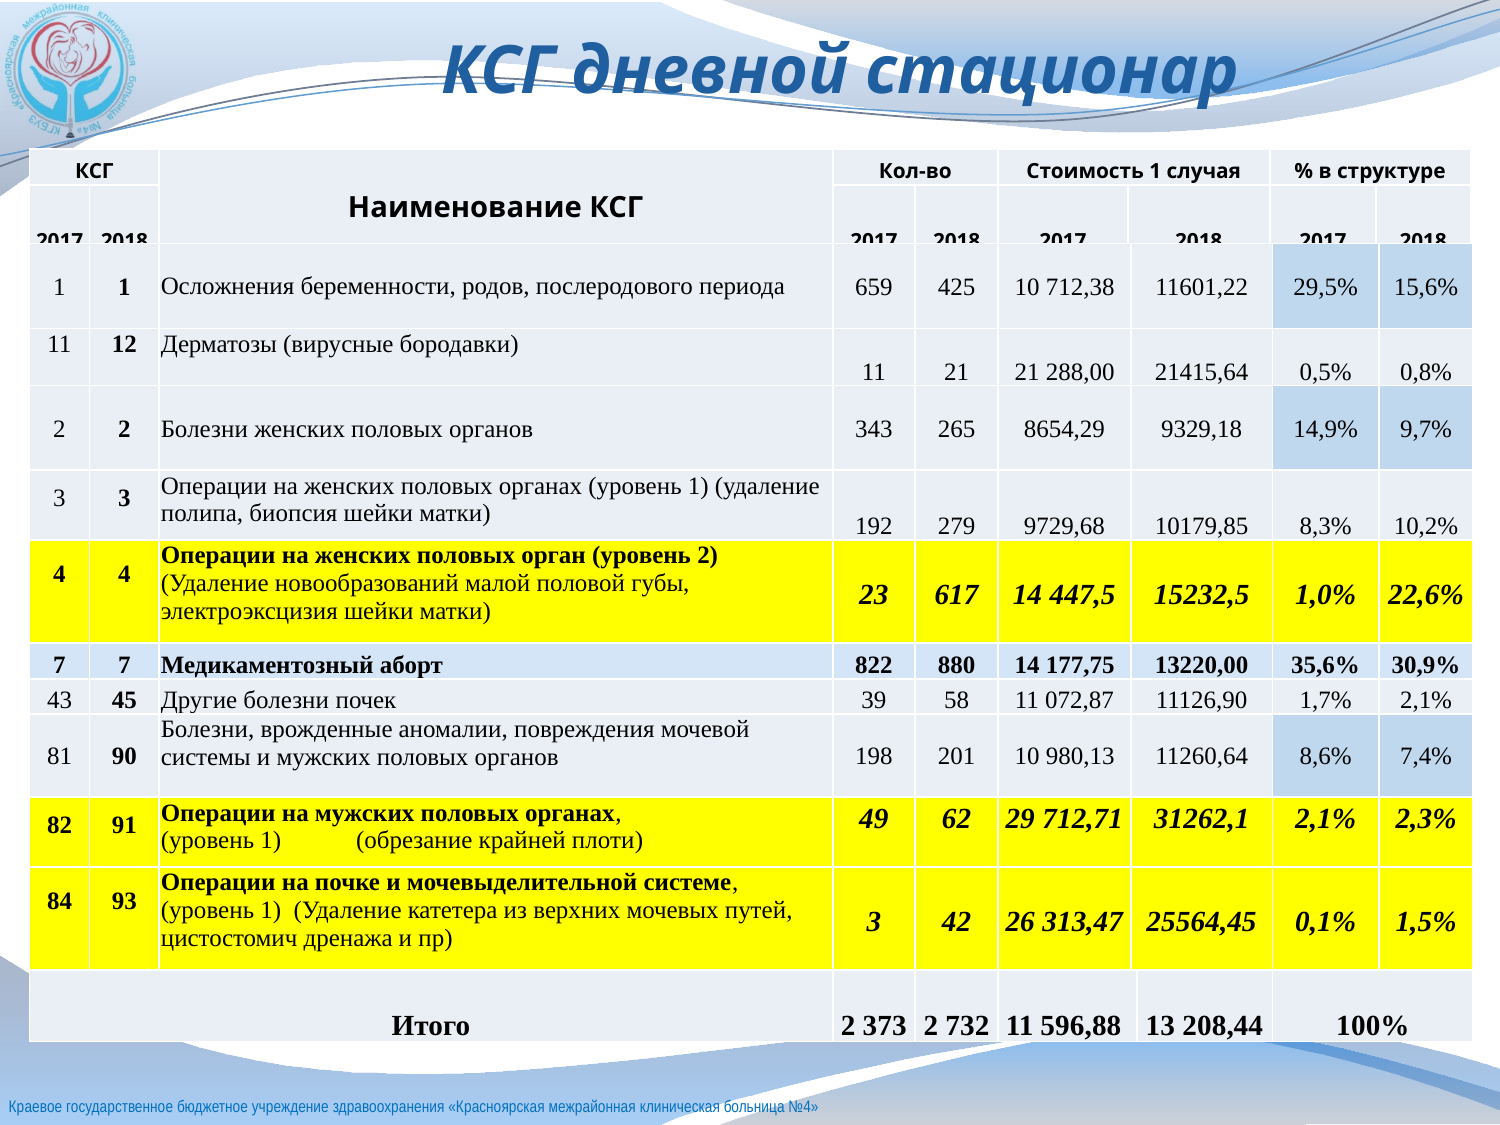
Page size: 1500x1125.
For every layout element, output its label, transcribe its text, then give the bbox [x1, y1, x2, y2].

picture [113, 116, 136, 128]
table_cell 31262,1 [1132, 798, 1272, 866]
table_header Осложнения беременности, родов, послеродового периода [160, 244, 832, 328]
table_cell 29 712,71 [999, 798, 1130, 866]
table_header 15,6% [1380, 244, 1472, 328]
table_cell 21 [916, 329, 997, 385]
table_cell Болезни женских половых органов [160, 386, 832, 469]
table_header Стоимость 1 случая [999, 150, 1269, 184]
table_cell 2 732 [916, 971, 997, 1041]
table_header % в структуре [1271, 150, 1470, 184]
table_cell 3 [90, 471, 158, 539]
table_cell 10 980,13 [999, 715, 1130, 796]
table_cell 62 [916, 798, 997, 866]
table_header 29,5% [1273, 244, 1378, 328]
table_header 1 [30, 244, 89, 328]
table_cell 9,7% [1380, 386, 1472, 469]
table_cell 1,5% [1380, 868, 1472, 969]
table_cell 2 [90, 386, 158, 469]
table_header 11601,22 [1132, 244, 1272, 328]
table_cell 13 208,44 [1138, 971, 1272, 1041]
table_cell 7 [90, 644, 158, 678]
table_cell 39 [834, 680, 914, 713]
table_cell 4 [90, 541, 158, 642]
table_cell 82 [30, 798, 89, 866]
table_cell 1,7% [1273, 680, 1378, 713]
table_cell 22,6% [1380, 541, 1472, 642]
table_cell 35,6% [1273, 644, 1378, 678]
table_cell 8,3% [1273, 471, 1378, 539]
table_cell 343 [834, 386, 914, 469]
table_header 1 [90, 244, 158, 328]
table_cell 2,3% [1380, 798, 1472, 866]
table_cell 11 [834, 329, 914, 385]
table_cell 8,6% [1273, 715, 1378, 796]
table_cell 198 [834, 715, 914, 796]
table_cell 2,1% [1273, 798, 1378, 866]
table_cell 43 [30, 680, 89, 713]
table_header 425 [916, 244, 997, 328]
table_cell 3 [30, 471, 89, 539]
table_cell 14,9% [1273, 386, 1378, 469]
table_cell 2018 [1377, 186, 1470, 243]
table_cell 8654,29 [999, 386, 1130, 469]
table_cell 12 [90, 329, 158, 385]
table_cell 26 313,47 [999, 868, 1130, 969]
table_cell Другие болезни почек [160, 680, 832, 713]
table_cell 11260,64 [1132, 715, 1272, 796]
table_cell 617 [916, 541, 997, 642]
table_header Кол-во [834, 150, 997, 184]
table_cell 30,9% [1380, 644, 1472, 678]
table_cell 3 [834, 868, 914, 969]
picture [93, 127, 136, 138]
table_header Наименование КСГ [160, 150, 832, 243]
table_cell Операции на женских половых орган (уровень 2) (Удаление новообразований малой половой губы, электроэксцизия шейки матки) [160, 541, 832, 642]
table_cell 11 596,88 [999, 971, 1136, 1041]
table_cell 10,2% [1380, 471, 1472, 539]
table_cell 192 [834, 471, 914, 539]
table_cell 10179,85 [1132, 471, 1272, 539]
table_cell 81 [30, 715, 89, 796]
table_cell 2017 [30, 186, 89, 243]
table_cell 11 [30, 329, 89, 385]
table_cell 11126,90 [1132, 680, 1272, 713]
table_cell 15232,5 [1132, 541, 1272, 642]
table_cell 11 072,87 [999, 680, 1130, 713]
table_cell Дерматозы (вирусные бородавки) [160, 329, 832, 385]
table_header КСГ [30, 150, 158, 184]
title КСГ дневной стационар [336, 19, 1345, 112]
table_cell Операции на женских половых органах (уровень 1) (удаление полипа, биопсия шейки матки) [160, 471, 832, 539]
table_cell 58 [916, 680, 997, 713]
table_cell 90 [90, 715, 158, 796]
table_cell 42 [916, 868, 997, 969]
table_cell 0,5% [1273, 329, 1378, 385]
table_cell 9329,18 [1132, 386, 1272, 469]
table_cell 91 [90, 798, 158, 866]
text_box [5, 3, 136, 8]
table_cell 45 [90, 680, 158, 713]
table_header 659 [834, 244, 914, 328]
table_cell 2018 [90, 186, 158, 243]
table_cell 2 [30, 386, 89, 469]
table_cell 2018 [1129, 186, 1269, 243]
table_cell Медикаментозный аборт [160, 644, 832, 678]
table_cell 7 [30, 644, 89, 678]
table_cell 7,4% [1380, 715, 1472, 796]
table_cell Операции на мужских половых органах, (уровень 1) (обрезание крайней плоти) [160, 798, 832, 866]
table_cell 13220,00 [1132, 644, 1272, 678]
table_cell 93 [90, 868, 158, 969]
table_cell 100% [1273, 971, 1472, 1041]
table_cell 21 288,00 [999, 329, 1130, 385]
table_cell 4 [30, 541, 89, 642]
table_cell 822 [834, 644, 914, 678]
table_cell 21415,64 [1132, 329, 1272, 385]
table_cell Операции на почке и мочевыделительной системе, (уровень 1) (Удаление катетера из верхних мочевых путей, цистостомич дренажа и пр) [160, 868, 832, 969]
table_cell 14 447,5 [999, 541, 1130, 642]
table_cell 2 373 [834, 971, 914, 1041]
table_cell 279 [916, 471, 997, 539]
table_header Кол-во [5, 64, 136, 121]
table_cell 23 [834, 541, 914, 642]
table_cell 2017 [1271, 186, 1375, 243]
table_cell 2,1% [1380, 680, 1472, 713]
table_cell 201 [916, 715, 997, 796]
table_cell 84 [30, 868, 89, 969]
table_cell 2017 [834, 186, 914, 243]
table_cell 49 [834, 798, 914, 866]
table_cell Болезни, врожденные аномалии, повреждения мочевой системы и мужских половых органов [160, 715, 832, 796]
table_cell 880 [916, 644, 997, 678]
table_cell 25564,45 [1132, 868, 1272, 969]
table_cell 9729,68 [999, 471, 1130, 539]
table_cell 2018 [916, 186, 997, 243]
table_cell 0,8% [1380, 329, 1472, 385]
table_cell 1,0% [1273, 541, 1378, 642]
table_cell 14 177,75 [999, 644, 1130, 678]
table_cell 2017 [999, 186, 1127, 243]
table_header 10 712,38 [999, 244, 1130, 328]
table_cell Итого [30, 971, 832, 1041]
table_cell 265 [916, 386, 997, 469]
table_cell 0,1% [1273, 868, 1378, 969]
